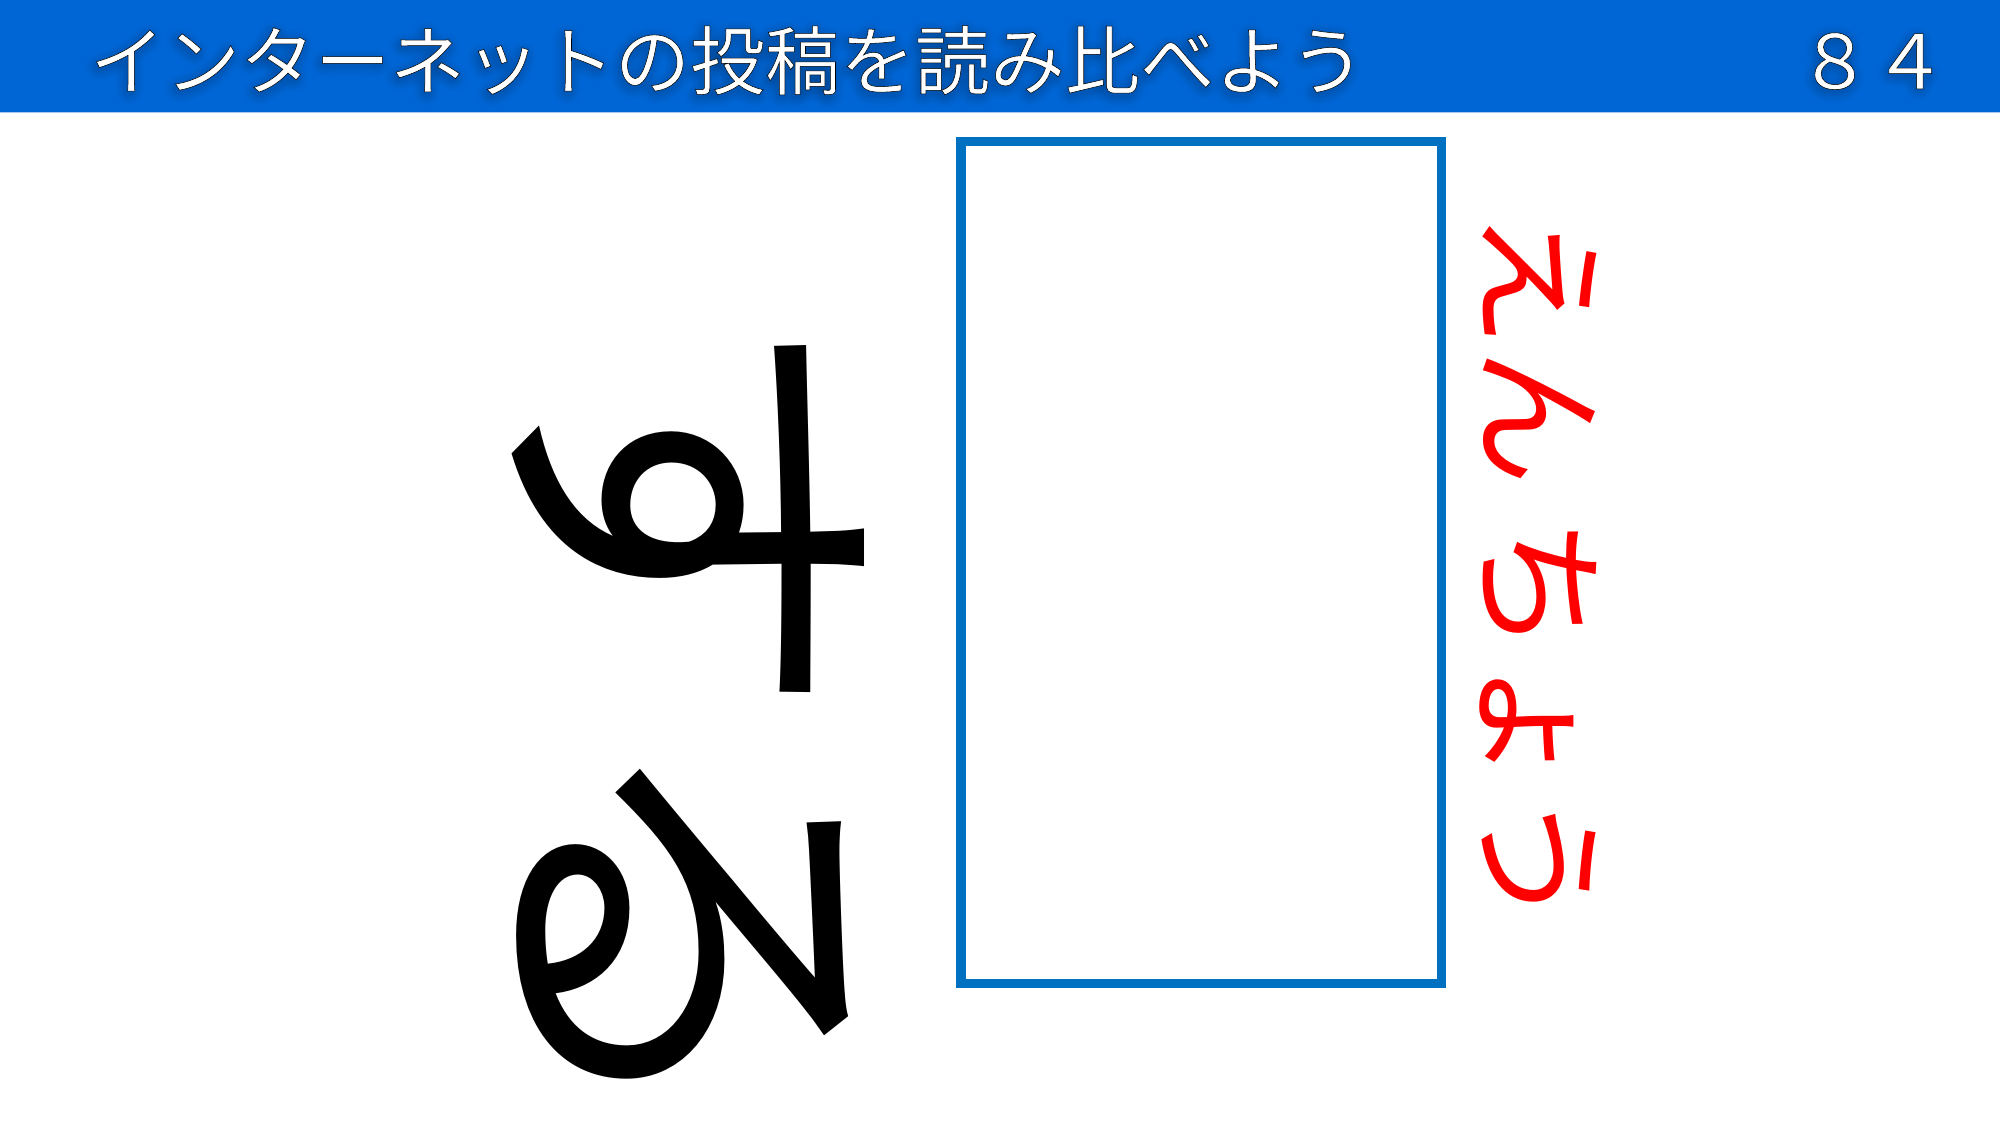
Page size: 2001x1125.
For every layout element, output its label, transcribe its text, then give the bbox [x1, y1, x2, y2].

text_box [960, 140, 1442, 985]
text_box 延長 [929, 120, 1466, 1051]
text_box えん ちょう [1442, 195, 1634, 975]
text_box インターネットの投稿を読み比べよう [75, 6, 1390, 112]
text_box ８４ [1782, 6, 1963, 112]
text_box する [423, 290, 959, 1125]
text_box [0, 0, 2000, 113]
